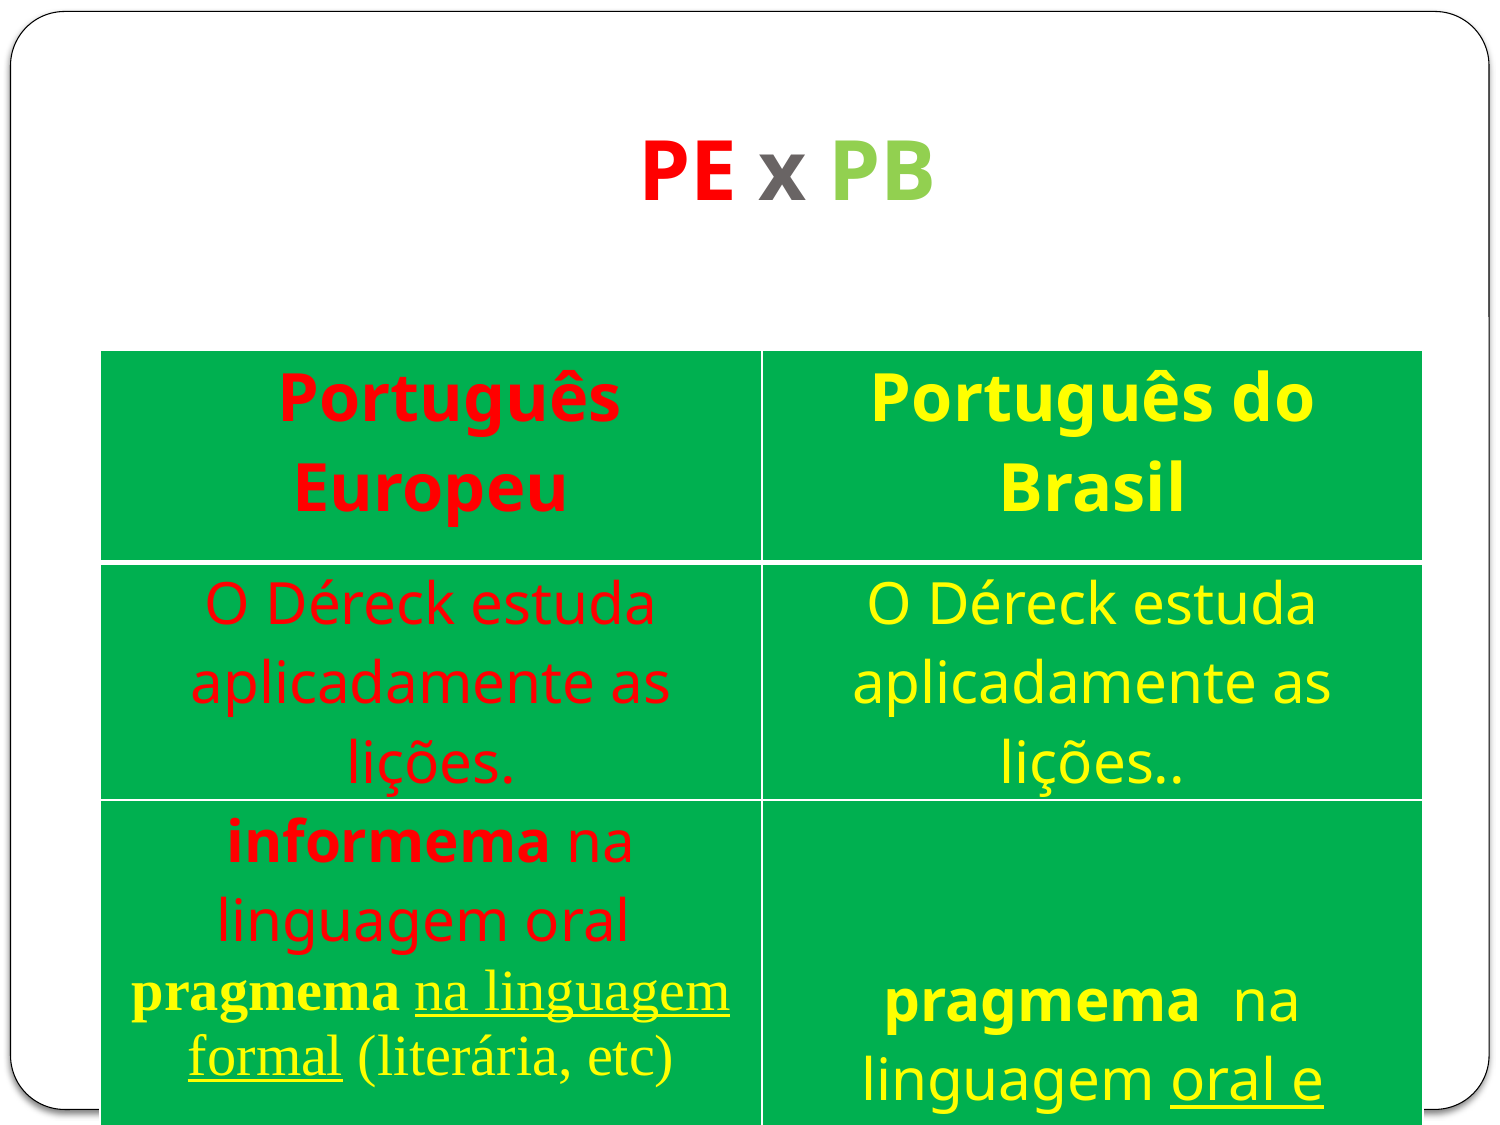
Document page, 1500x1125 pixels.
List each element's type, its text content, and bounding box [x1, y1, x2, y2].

table_cell informema na linguagem oral pragmema na linguagem formal (literária, etc) [101, 801, 761, 1125]
table_cell O Déreck estuda aplicadamente as lições. [101, 565, 761, 799]
table_header Português Europeu [101, 351, 761, 560]
table_cell O Déreck estuda aplicadamente as lições.. [763, 671, 1422, 799]
text_box [270, 596, 1500, 671]
table_cell pragmema na linguagem oral e escrita [763, 801, 1422, 1125]
table_header Português do Brasil [763, 351, 1422, 560]
title PE x PB [150, 45, 1425, 233]
table_cell O Déreck estuda aplicadamente as lições.. [763, 565, 1422, 596]
